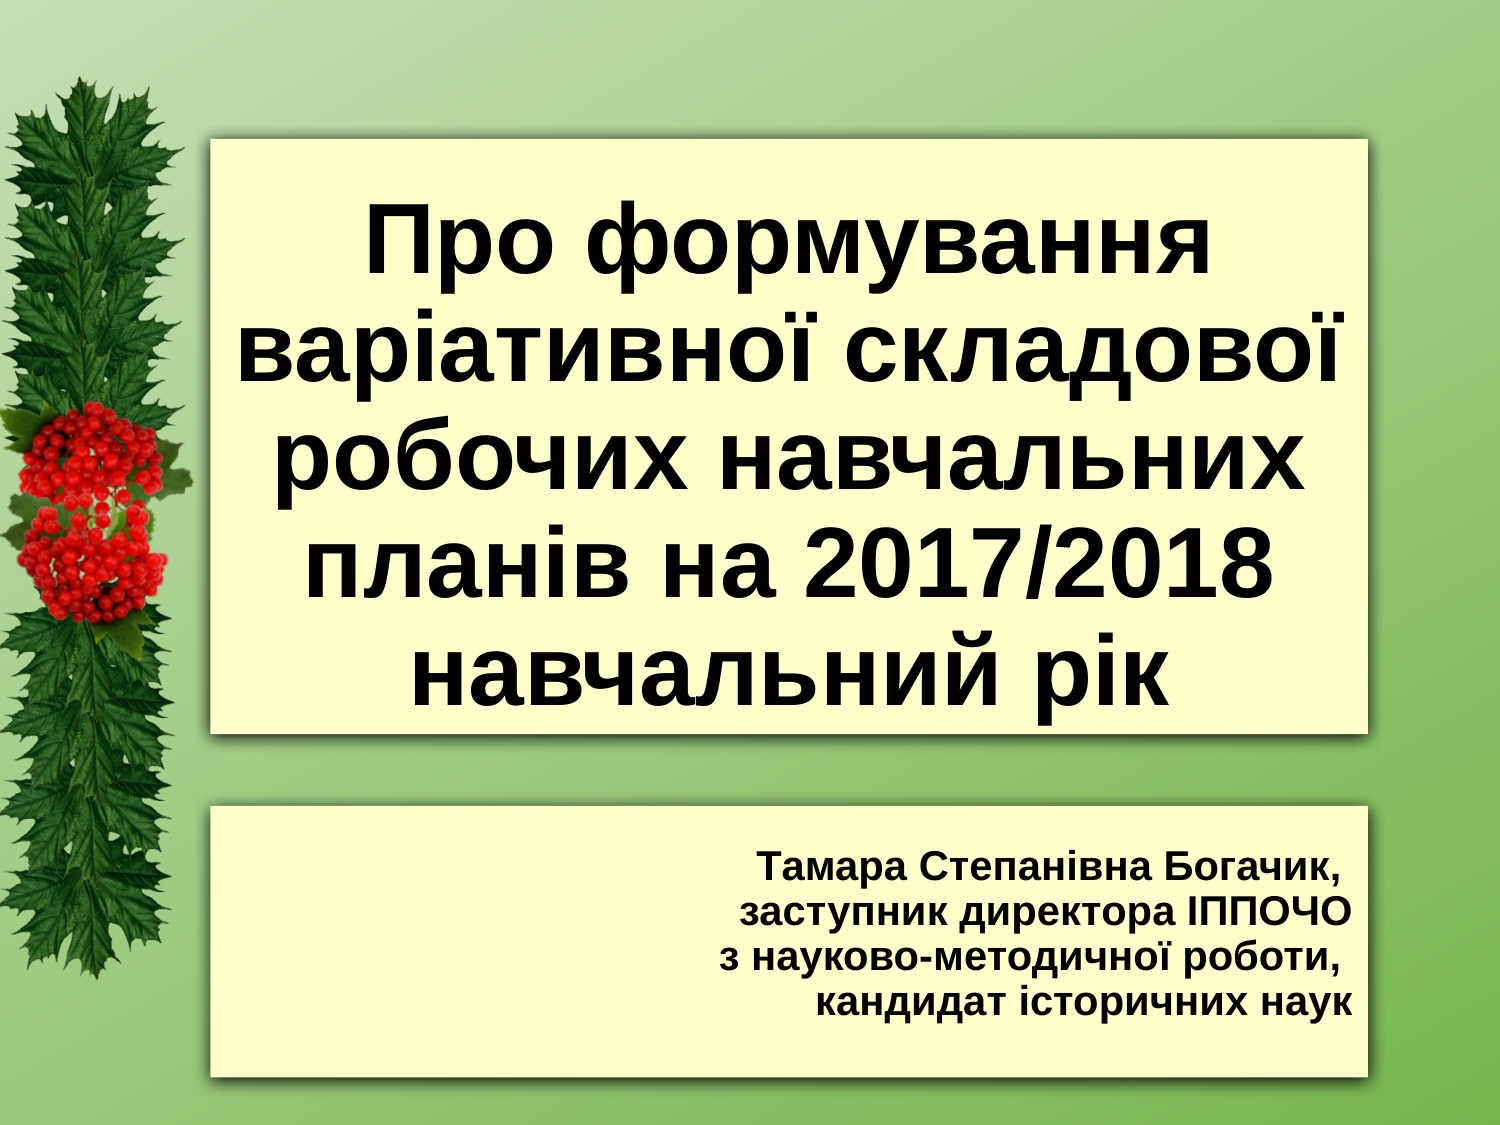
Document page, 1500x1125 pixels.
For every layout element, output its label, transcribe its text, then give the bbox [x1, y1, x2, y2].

title Про формування варіативної складової робочих навчальних планів на 2017/2018 навчальний рік [210, 138, 1368, 735]
subtitle Тамара Степанівна Богачик, заступник директора ІППОЧО з науково-методичної роботи, кандидат історичних наук [210, 805, 1368, 1078]
picture [2, 167, 186, 353]
picture [5, 76, 186, 166]
picture [0, 334, 210, 980]
